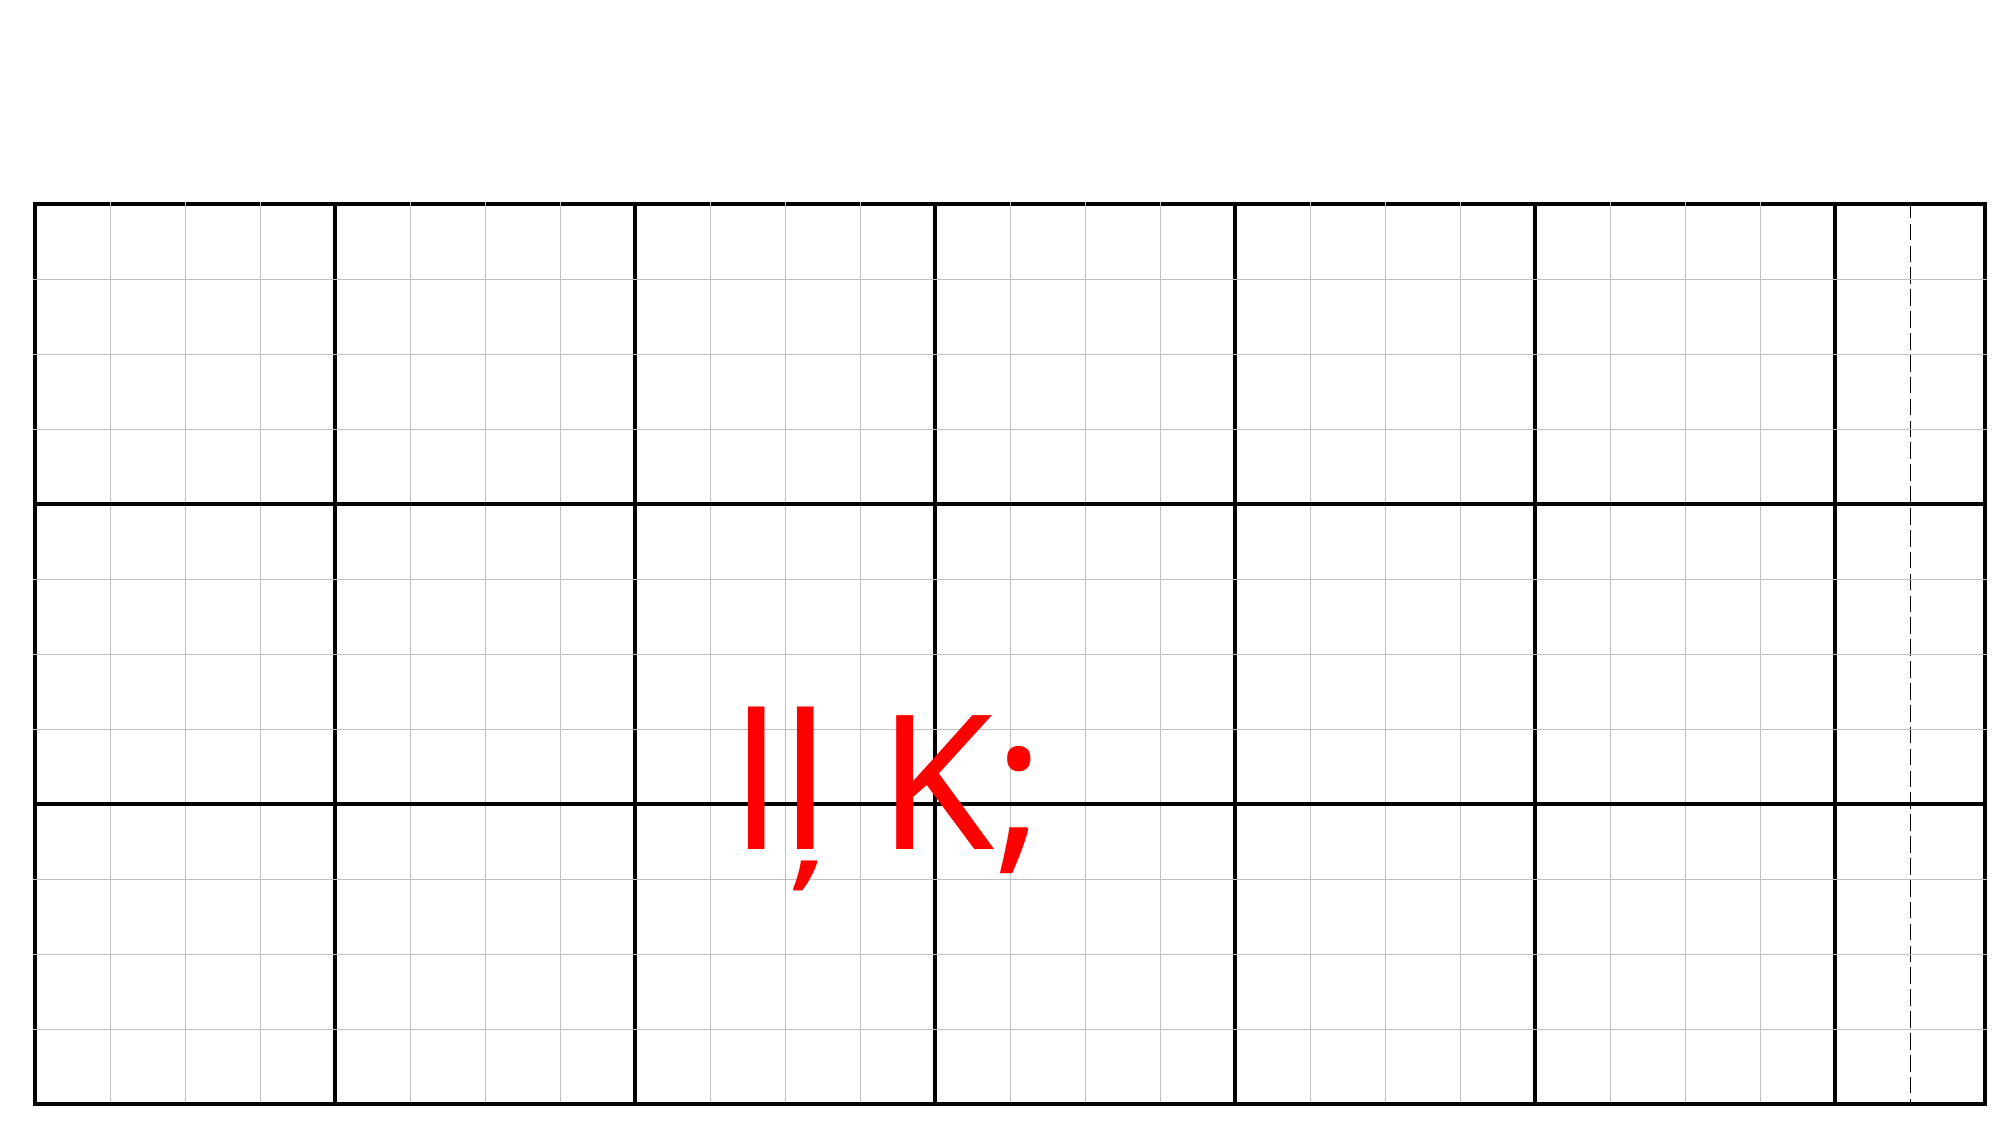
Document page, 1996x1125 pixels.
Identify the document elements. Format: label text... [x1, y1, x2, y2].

table_cell [1537, 430, 1610, 502]
table_cell [861, 355, 933, 429]
table_header [486, 206, 560, 279]
table_cell [1086, 955, 1160, 1029]
table_cell [1611, 1030, 1685, 1102]
table_cell [1237, 955, 1310, 1029]
table_cell [486, 430, 560, 502]
table_header [786, 206, 860, 279]
table_cell [561, 506, 633, 579]
table_cell [1910, 355, 1983, 429]
table_cell [1537, 506, 1610, 579]
table_cell [711, 898, 785, 954]
table_cell [786, 955, 860, 1029]
table_cell [1086, 1030, 1160, 1102]
table_cell [637, 430, 710, 502]
table_cell [1086, 580, 1160, 652]
table_cell [937, 1030, 1010, 1102]
table_cell [1686, 430, 1760, 502]
table_cell [111, 506, 185, 579]
table_header [1537, 206, 1610, 279]
table_cell [1910, 430, 1983, 502]
table_cell [186, 580, 260, 652]
table_cell [1311, 955, 1385, 1029]
table_cell [1237, 1030, 1310, 1102]
table_cell [337, 355, 410, 429]
table_cell [1237, 355, 1310, 429]
table_cell [1686, 506, 1760, 579]
table_cell [1386, 430, 1460, 502]
table_cell [186, 898, 260, 954]
table_cell [937, 506, 1010, 579]
table_cell [1837, 580, 1910, 654]
table_cell [1086, 355, 1160, 429]
table_cell [337, 506, 410, 579]
table_cell [711, 580, 785, 652]
table_cell [111, 280, 185, 354]
table_cell [1011, 955, 1085, 1029]
table_cell [1311, 898, 1385, 954]
table_cell [1837, 955, 1910, 1029]
table_cell [411, 430, 485, 502]
table_cell [1086, 898, 1160, 954]
table_cell [37, 1030, 110, 1102]
table_cell [111, 580, 185, 652]
table_header [1011, 206, 1085, 279]
table_cell [1611, 898, 1685, 954]
table_cell [186, 355, 260, 429]
table_cell [1844, 806, 1910, 879]
table_cell [1161, 280, 1233, 354]
table_cell [1461, 580, 1533, 652]
table_cell [261, 1030, 333, 1102]
table_cell [1386, 955, 1460, 1029]
table_cell [1910, 280, 1983, 354]
table_cell [1611, 955, 1685, 1029]
table_cell [337, 580, 410, 652]
table_cell [1161, 898, 1233, 954]
table_cell [711, 955, 785, 1029]
table_cell [937, 280, 1010, 354]
table_cell [111, 898, 185, 954]
table_cell [637, 280, 710, 354]
table_cell [1386, 506, 1460, 579]
table_cell [411, 280, 485, 354]
table_cell [1844, 730, 1910, 802]
table_cell [1461, 955, 1533, 1029]
table_cell [486, 506, 560, 579]
table_cell [1837, 506, 1910, 579]
table_cell [1910, 730, 1983, 802]
table_cell [411, 1030, 485, 1102]
table_cell [1237, 506, 1310, 579]
table_header [561, 206, 633, 279]
table_cell [1761, 280, 1833, 354]
table_cell [1910, 880, 1983, 954]
table_cell [561, 280, 633, 354]
table_cell [1086, 430, 1160, 502]
table_cell [186, 1030, 260, 1102]
table_cell [261, 430, 333, 502]
table_cell [1386, 280, 1460, 354]
table_cell [1686, 580, 1760, 652]
table_cell [261, 280, 333, 354]
table_cell [1011, 1030, 1085, 1102]
table_cell [1537, 955, 1610, 1029]
table_cell [861, 280, 933, 354]
table_cell [111, 355, 185, 429]
table_cell [711, 355, 785, 429]
table_cell [186, 955, 260, 1029]
table_cell [561, 355, 633, 429]
table_cell [1761, 355, 1833, 429]
table_cell [861, 955, 933, 1029]
table_cell [561, 580, 633, 652]
table_cell [561, 898, 633, 954]
table_header [186, 206, 260, 279]
table_cell [1686, 955, 1760, 1029]
table_cell [37, 355, 110, 429]
table_header [1761, 206, 1833, 279]
table_cell [1311, 280, 1385, 354]
table_cell [1910, 506, 1983, 579]
table_header [1237, 206, 1310, 279]
table_cell [1011, 355, 1085, 429]
table_cell [637, 355, 710, 429]
table_cell [1910, 955, 1983, 1029]
table_cell [861, 506, 933, 579]
table_cell [937, 898, 1010, 954]
table_cell [1611, 580, 1685, 652]
table_cell [1086, 280, 1160, 354]
table_cell [186, 280, 260, 354]
table_cell [1910, 655, 1983, 729]
table_cell [1161, 430, 1233, 502]
table_cell [1837, 430, 1910, 502]
table_cell [561, 1030, 633, 1102]
table_cell [1837, 1030, 1910, 1102]
table_cell [37, 955, 110, 1029]
table_cell [1011, 506, 1085, 579]
table_cell [337, 280, 410, 354]
table_header [1311, 206, 1385, 279]
text_box lļ Κ; [0, 652, 1844, 898]
table_cell [1237, 898, 1310, 954]
table_cell [37, 280, 110, 354]
table_cell [486, 355, 560, 429]
table_cell [1237, 580, 1310, 652]
table_cell [711, 506, 785, 579]
table_cell [1237, 430, 1310, 502]
table_cell [1686, 1030, 1760, 1102]
table_cell [1161, 580, 1233, 652]
table_header [261, 206, 333, 279]
table_cell [1761, 898, 1833, 954]
table_cell [486, 280, 560, 354]
table_cell [1537, 580, 1610, 652]
table_cell [337, 1030, 410, 1102]
table_cell [1161, 355, 1233, 429]
table_cell [1910, 1030, 1983, 1102]
table_cell [1011, 430, 1085, 502]
table_cell [1611, 506, 1685, 579]
table_cell [786, 580, 860, 652]
table_cell [1537, 898, 1610, 954]
table_header [861, 206, 933, 279]
table_cell [261, 955, 333, 1029]
table_header [711, 206, 785, 279]
table_header [1161, 206, 1233, 279]
table_cell [486, 1030, 560, 1102]
table_cell [937, 955, 1010, 1029]
table_cell [786, 355, 860, 429]
table_cell [1161, 955, 1233, 1029]
table_cell [1161, 1030, 1233, 1102]
table_cell [1686, 355, 1760, 429]
table_cell [1537, 280, 1610, 354]
table_cell [261, 580, 333, 652]
table_cell [37, 580, 110, 652]
table_cell [1686, 280, 1760, 354]
table_cell [111, 955, 185, 1029]
table_cell [411, 506, 485, 579]
table_cell [1461, 280, 1533, 354]
table_cell [261, 506, 333, 579]
table_cell [1611, 355, 1685, 429]
table_cell [411, 898, 485, 954]
table_cell [1311, 430, 1385, 502]
table_cell [861, 580, 933, 652]
table_cell [1761, 580, 1833, 652]
table_cell [1011, 280, 1085, 354]
table_cell [637, 580, 710, 652]
table_cell [1311, 1030, 1385, 1102]
table_cell [937, 355, 1010, 429]
table_cell [486, 898, 560, 954]
table_cell [337, 955, 410, 1029]
table_header [937, 206, 1010, 279]
table_cell [637, 1030, 710, 1102]
table_cell [711, 280, 785, 354]
table_cell [1611, 280, 1685, 354]
table_cell [1386, 355, 1460, 429]
table_cell [261, 898, 333, 954]
table_cell [786, 430, 860, 502]
table_cell [1461, 898, 1533, 954]
table_cell [1086, 506, 1160, 579]
table_cell [186, 430, 260, 502]
table_cell [37, 506, 110, 579]
table_header [111, 206, 185, 279]
table_cell [486, 955, 560, 1029]
table_cell [337, 898, 410, 954]
table_cell [1761, 430, 1833, 502]
table_cell [1537, 1030, 1610, 1102]
table_cell [1386, 898, 1460, 954]
table_header [337, 206, 410, 279]
table_cell [711, 430, 785, 502]
table_cell [711, 1030, 785, 1102]
table_header [1611, 206, 1685, 279]
table_cell [937, 580, 1010, 652]
table_cell [1537, 355, 1610, 429]
table_header [1686, 206, 1760, 279]
table_header [1837, 206, 1910, 279]
table_header [1910, 206, 1983, 279]
table_header [637, 206, 710, 279]
table_header [1461, 206, 1533, 279]
table_cell [786, 1030, 860, 1102]
table_cell [637, 898, 710, 954]
table_cell [261, 355, 333, 429]
table_cell [1011, 898, 1085, 954]
table_cell [1611, 430, 1685, 502]
table_cell [1461, 1030, 1533, 1102]
table_cell [37, 430, 110, 502]
table_cell [1461, 430, 1533, 502]
table_cell [1686, 898, 1760, 954]
table_cell [861, 898, 933, 954]
table_cell [1761, 506, 1833, 579]
table_cell [486, 580, 560, 652]
table_header [1386, 206, 1460, 279]
table_cell [1761, 1030, 1833, 1102]
table_header [37, 206, 110, 279]
table_cell [186, 506, 260, 579]
table_cell [1311, 580, 1385, 652]
table_cell [937, 430, 1010, 502]
table_cell [111, 430, 185, 502]
table_cell [1237, 280, 1310, 354]
table_cell [111, 1030, 185, 1102]
table_cell [1386, 1030, 1460, 1102]
table_cell [786, 280, 860, 354]
table_cell [1161, 506, 1233, 579]
table_cell [337, 430, 410, 502]
table_cell [861, 1030, 933, 1102]
table_header [1086, 206, 1160, 279]
table_cell [1311, 355, 1385, 429]
table_cell [37, 898, 110, 954]
table_cell [561, 430, 633, 502]
table_cell [861, 430, 933, 502]
table_cell [1311, 506, 1385, 579]
table_cell [1837, 880, 1910, 954]
table_cell [411, 355, 485, 429]
table_cell [786, 898, 860, 954]
table_cell [411, 955, 485, 1029]
table_cell [411, 580, 485, 652]
table_cell [1761, 955, 1833, 1029]
table_cell [786, 506, 860, 579]
table_cell [1386, 580, 1460, 652]
table_cell [1837, 280, 1910, 354]
table_cell [1837, 355, 1910, 429]
table_cell [1461, 506, 1533, 579]
table_cell [1844, 655, 1910, 729]
table_header [411, 206, 485, 279]
table_cell [561, 955, 633, 1029]
table_cell [1910, 806, 1983, 879]
table_cell [1910, 580, 1983, 654]
table_cell [1461, 355, 1533, 429]
table_cell [637, 506, 710, 579]
table_cell [1011, 580, 1085, 652]
table_cell [637, 955, 710, 1029]
